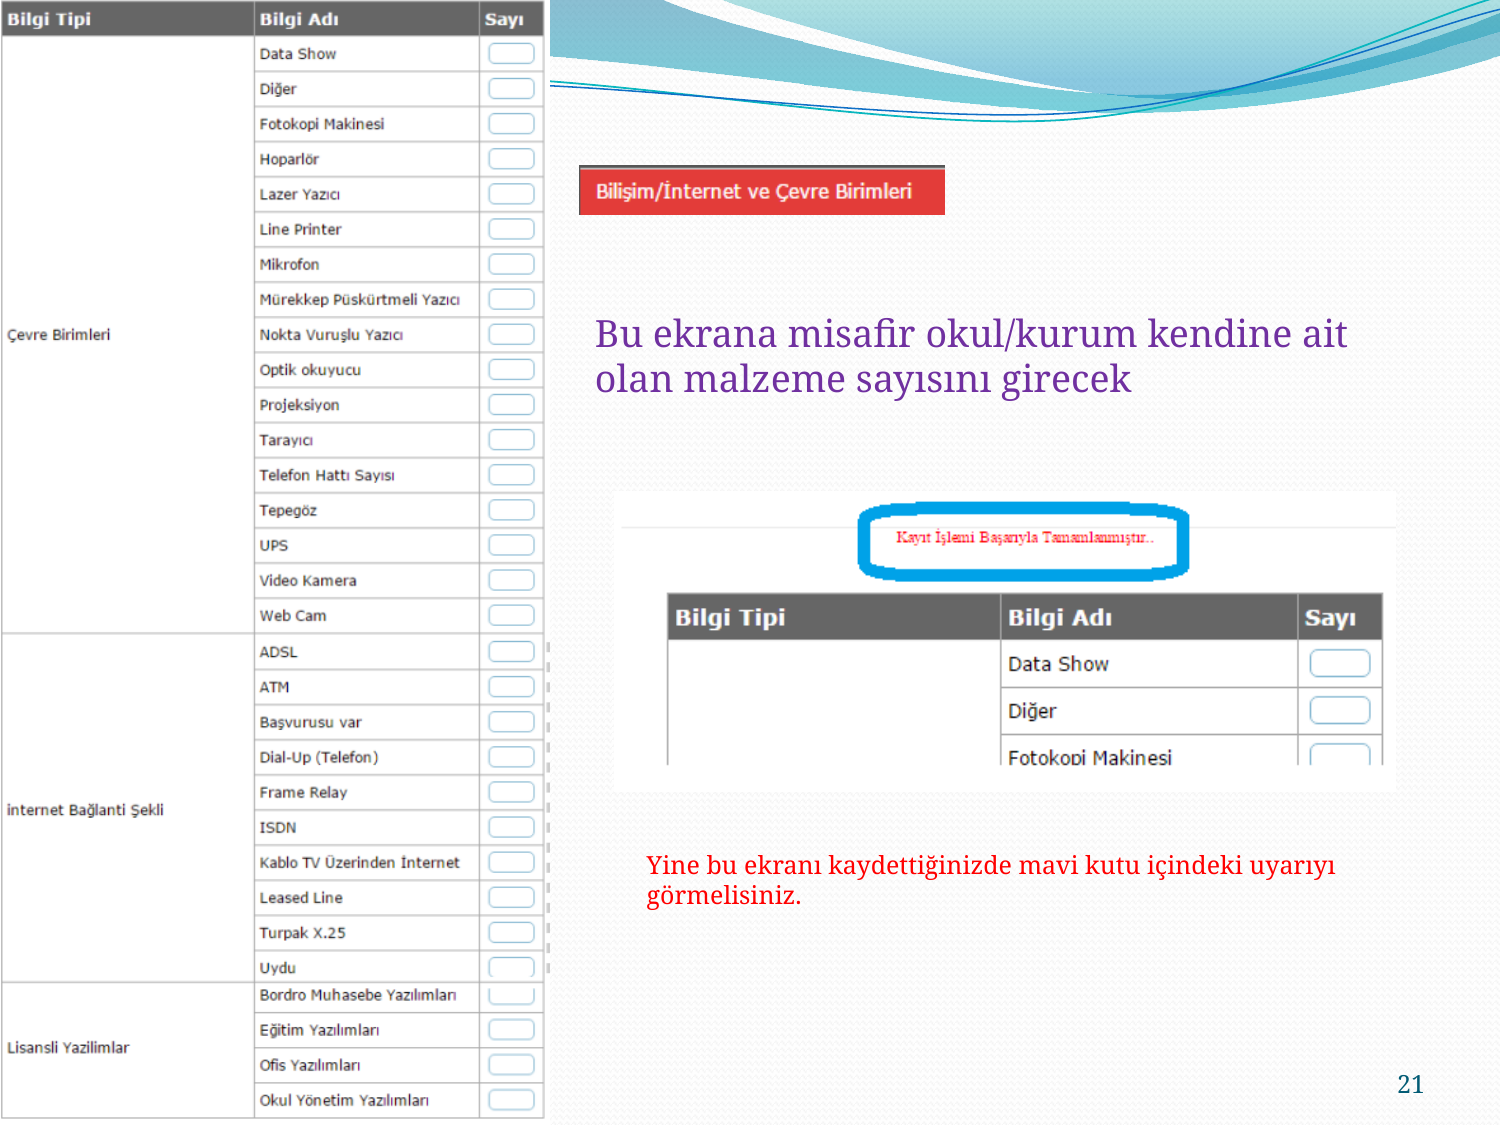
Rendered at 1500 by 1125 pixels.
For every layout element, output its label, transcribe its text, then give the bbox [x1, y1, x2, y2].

picture [579, 165, 946, 215]
slide_number 21 [1299, 1042, 1425, 1103]
text_box Yine bu ekranı kaydettiğinizde mavi kutu içindeki uyarıyı görmelisiniz. [631, 842, 1482, 917]
picture [0, 0, 550, 1125]
picture [614, 491, 1396, 792]
text_box Bu ekrana misafir okul/kurum kendine ait olan malzeme sayısını girecek [580, 302, 1431, 408]
